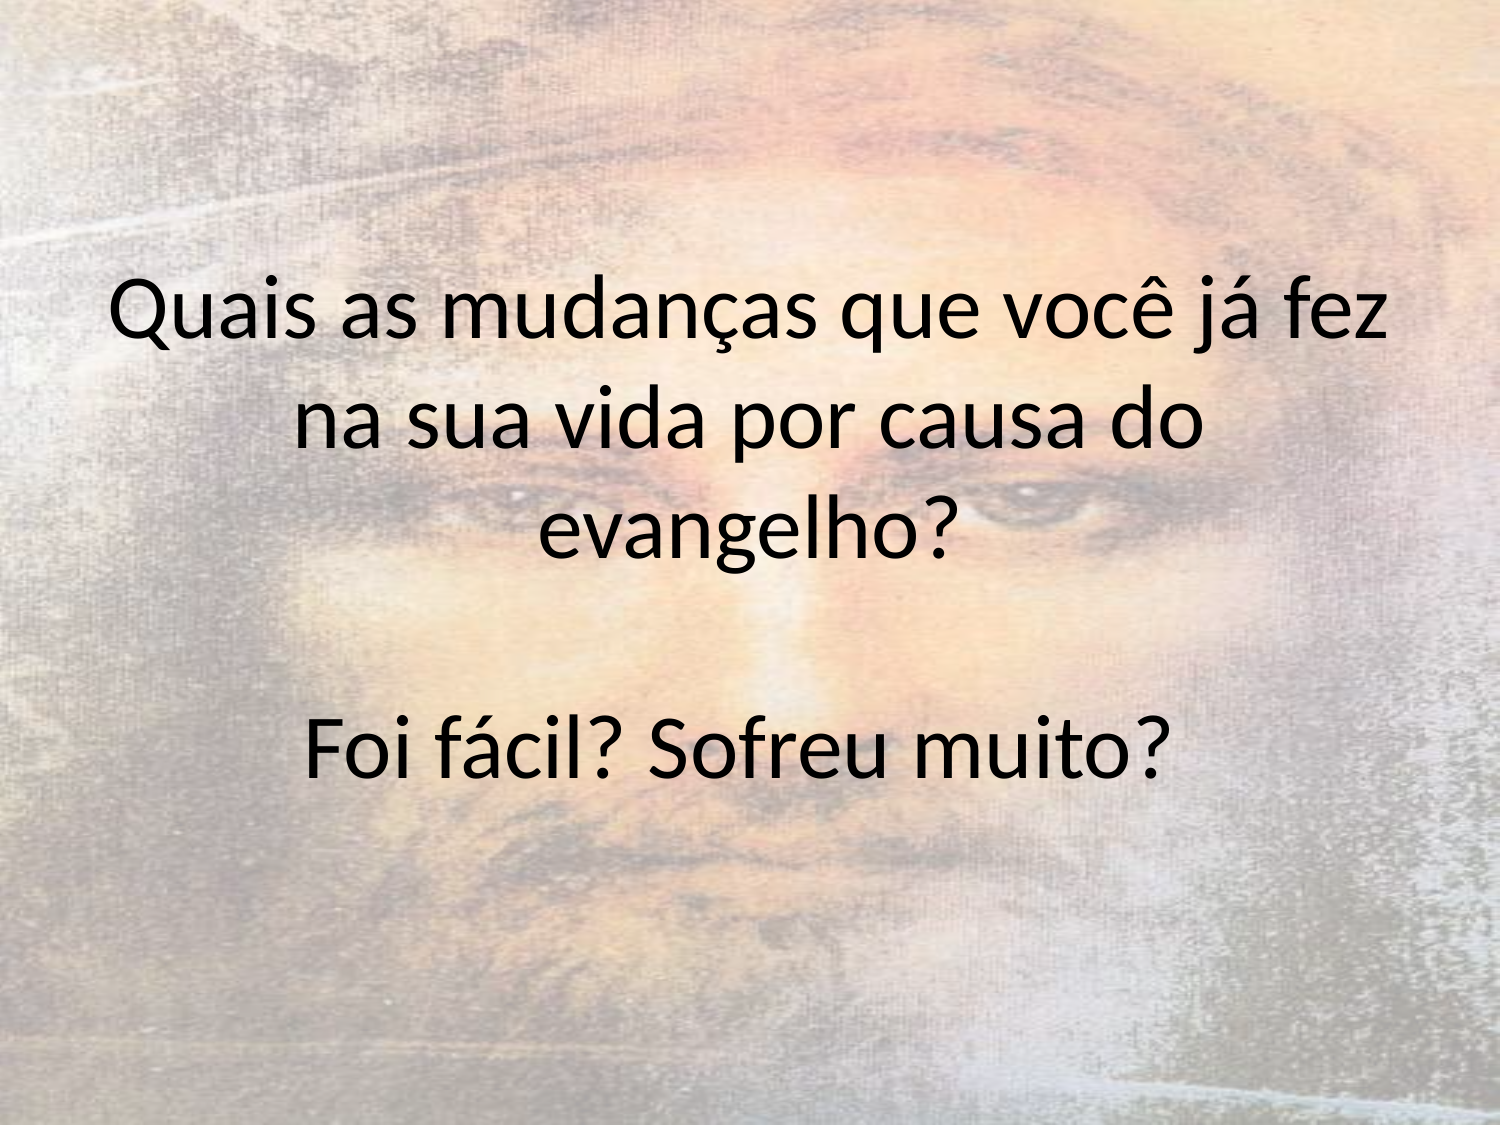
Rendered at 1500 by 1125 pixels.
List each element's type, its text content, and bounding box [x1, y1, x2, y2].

title Quais as mudanças que você já fez na sua vida por causa do evangelho? Foi fácil? Sofreu muito? [75, 45, 1425, 1000]
